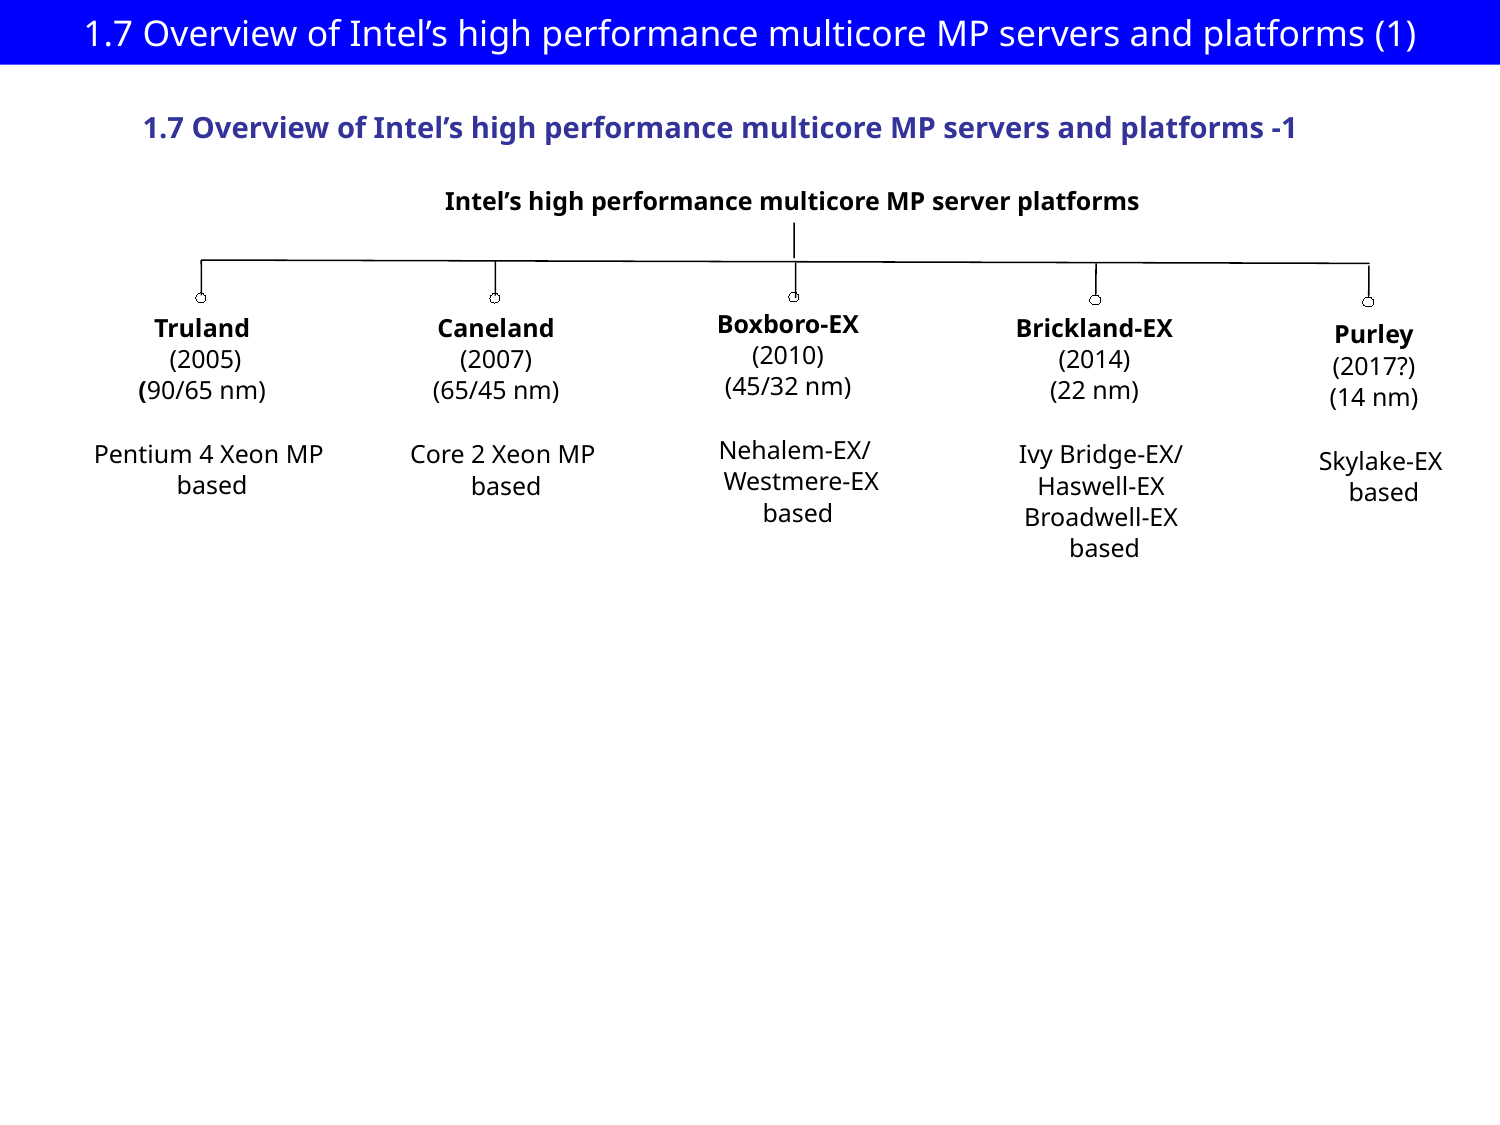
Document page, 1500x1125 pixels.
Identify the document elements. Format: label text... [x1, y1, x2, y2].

text_box Caneland (2007) (65/45 nm) [317, 308, 675, 413]
text_box Ivy Bridge-EX/ Haswell-EX Broadwell-EX based [907, 435, 1296, 571]
text_box [195, 292, 206, 303]
text_box Truland (2005) (90/65 nm) [23, 308, 317, 413]
text_box [489, 293, 500, 304]
title 1.7 Overview of Intel’s high performance multicore MP servers and platforms (1) [0, 0, 1500, 65]
text_box Pentium 4 Xeon MP based [30, 434, 388, 508]
text_box [788, 292, 799, 302]
text_box 1.7 Overview of Intel’s high performance multicore MP servers and platforms -1 [127, 101, 1314, 152]
text_box Nehalem-EX/ Westmere-EX based [626, 430, 963, 535]
text_box Intel’s high performance multicore MP server platforms [250, 181, 1336, 224]
text_box [1362, 297, 1374, 307]
text_box Purley (2017?) (14 nm) [1223, 314, 1500, 419]
text_box Brickland-EX (2014) (22 nm) [900, 308, 1289, 413]
text_box [1089, 294, 1101, 305]
text_box Boxboro-EX (2010) (45/32 nm) [620, 304, 956, 409]
text_box Skylake-EX based [1229, 441, 1500, 515]
text_box Core 2 Xeon MP based [324, 435, 682, 508]
